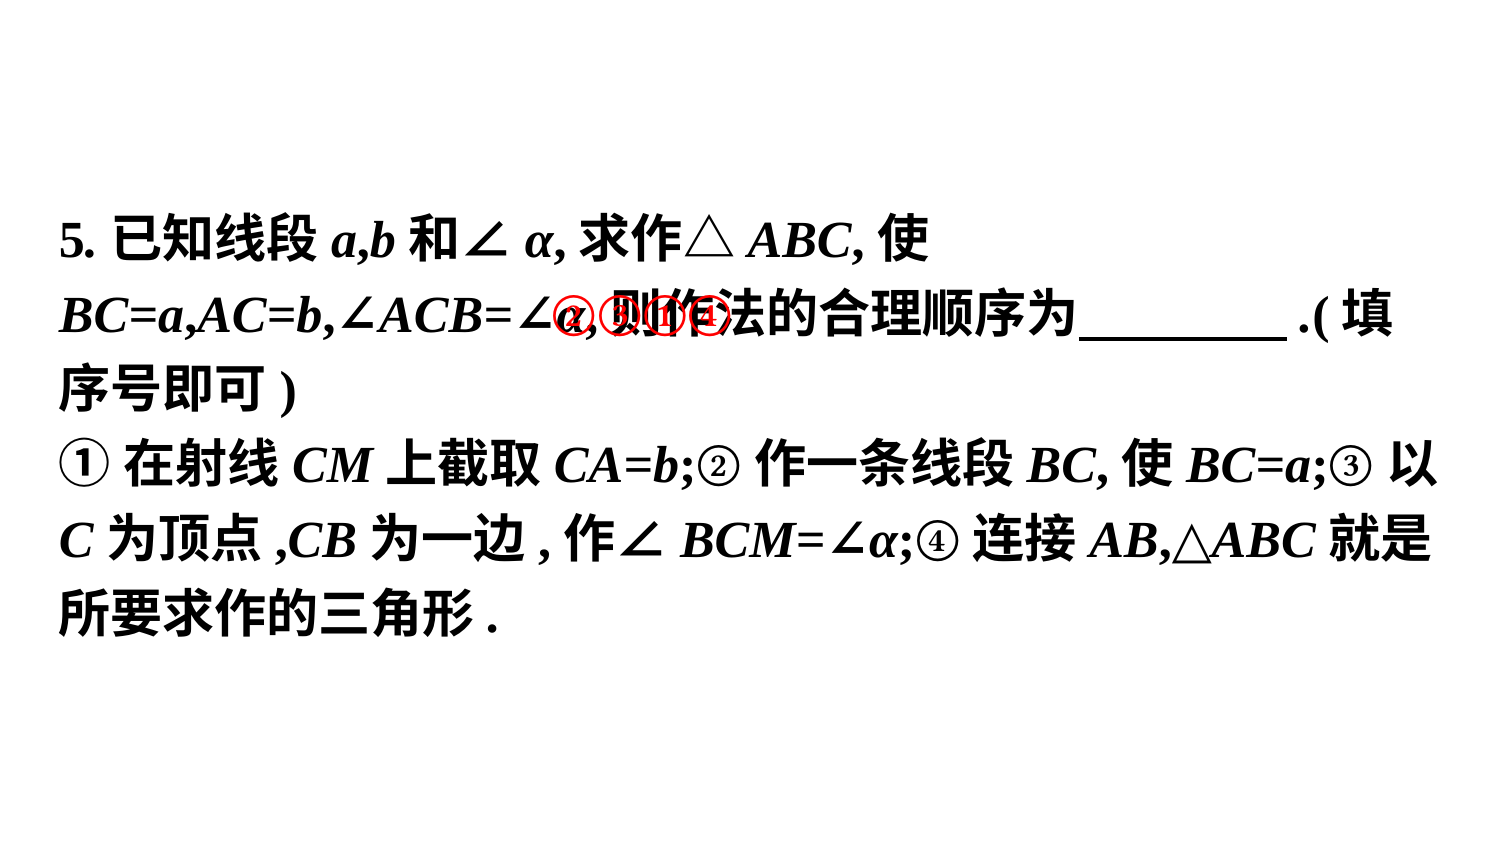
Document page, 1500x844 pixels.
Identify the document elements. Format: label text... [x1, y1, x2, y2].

text_box ②③①④ [540, 262, 746, 350]
text_box 5.已知线段a,b和∠α,求作△ABC,使BC=a,AC=b,∠ACB=∠α,则作法的合理顺序为 .(填序号即可) ①在射线CM上截取CA=b;②作一条线段BC,使BC=a;③以C为顶点,CB为一边,作∠BCM=∠α;④连接AB,△ABC就是所要求作的三角形. [47, 187, 1455, 649]
